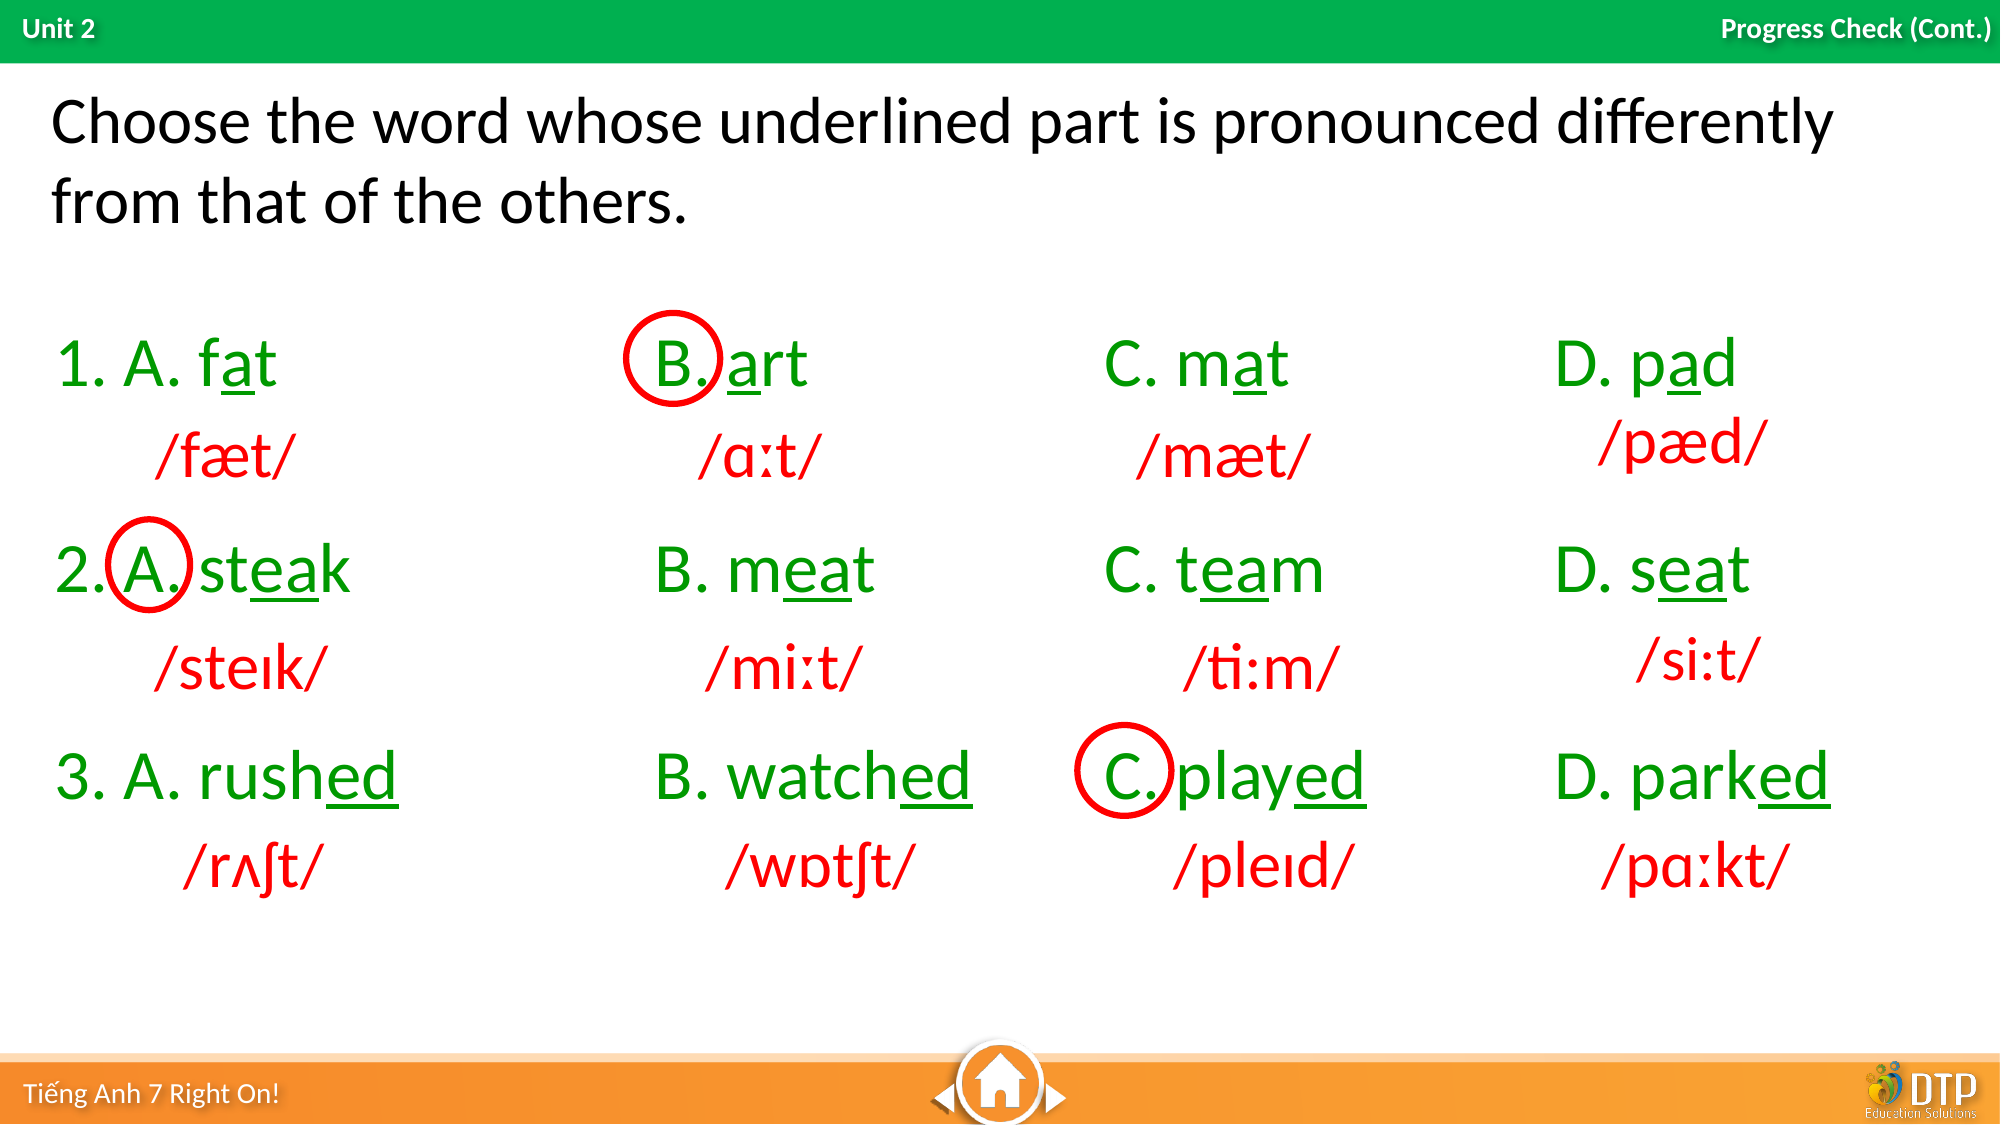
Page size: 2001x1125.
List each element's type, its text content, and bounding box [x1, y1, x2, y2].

text_box [105, 517, 193, 613]
text_box [1075, 722, 1174, 818]
text_box /mæt/ [1121, 403, 1545, 499]
text_box /pleɪd/ [1159, 813, 1434, 909]
picture [0, 64, 2000, 1125]
text_box /ɑːt/ [683, 403, 1121, 499]
text_box [624, 310, 723, 406]
text_box /steɪk/ [125, 615, 604, 710]
text_box 1. A. fat B. art C. mat D. pad 2. A. steak B. meat C. team D. seat 3. A. rushed B. watched C. played D. parked [39, 302, 1960, 821]
text_box /miːt/ [691, 615, 1168, 710]
text_box /pɑːkt/ [1586, 813, 1836, 909]
text_box /rʌʃt/ [169, 813, 710, 909]
text_box /si:t/ [1622, 610, 1944, 701]
text_box /pæd/ [1583, 389, 1889, 485]
text_box /wɒtʃt/ [710, 813, 959, 909]
text_box /ti:m/ [1168, 615, 1416, 710]
text_box Choose the word whose underlined part is pronounced differently from that of the others. [36, 69, 1889, 245]
text_box /fæt/ [141, 403, 423, 499]
